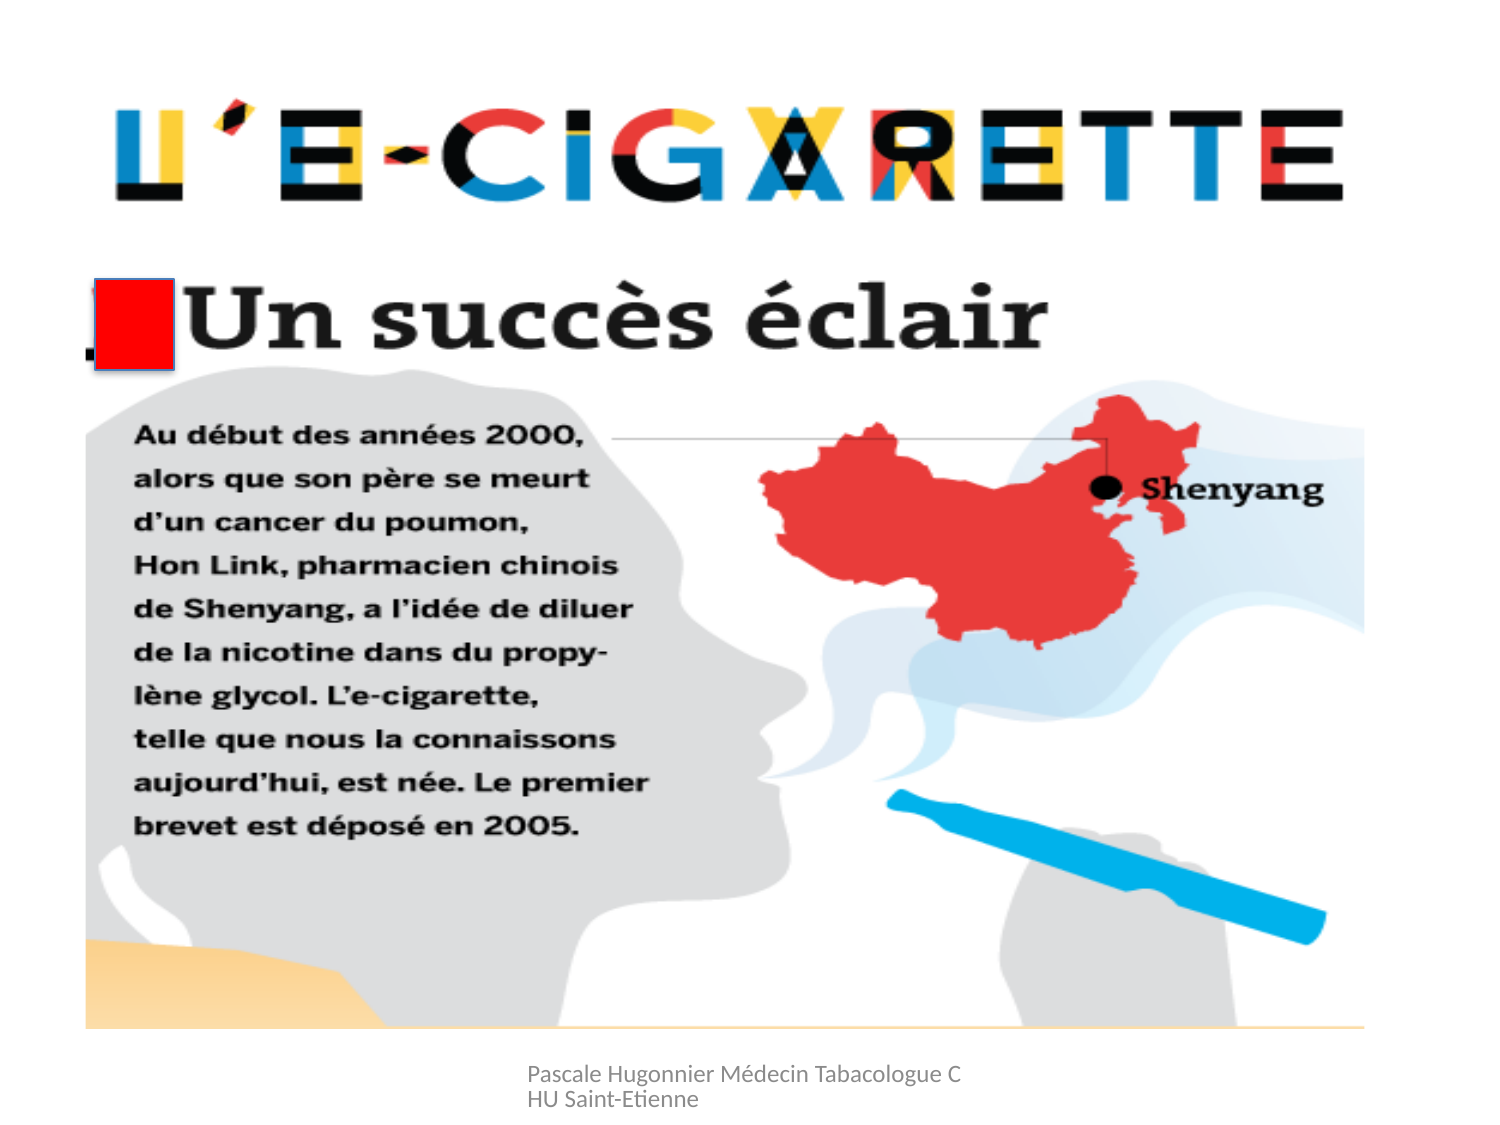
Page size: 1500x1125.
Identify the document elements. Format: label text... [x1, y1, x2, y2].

picture [85, 52, 1365, 1029]
footer Pascale Hugonnier Médecin Tabacologue CHU Saint-Etienne [512, 1042, 988, 1103]
